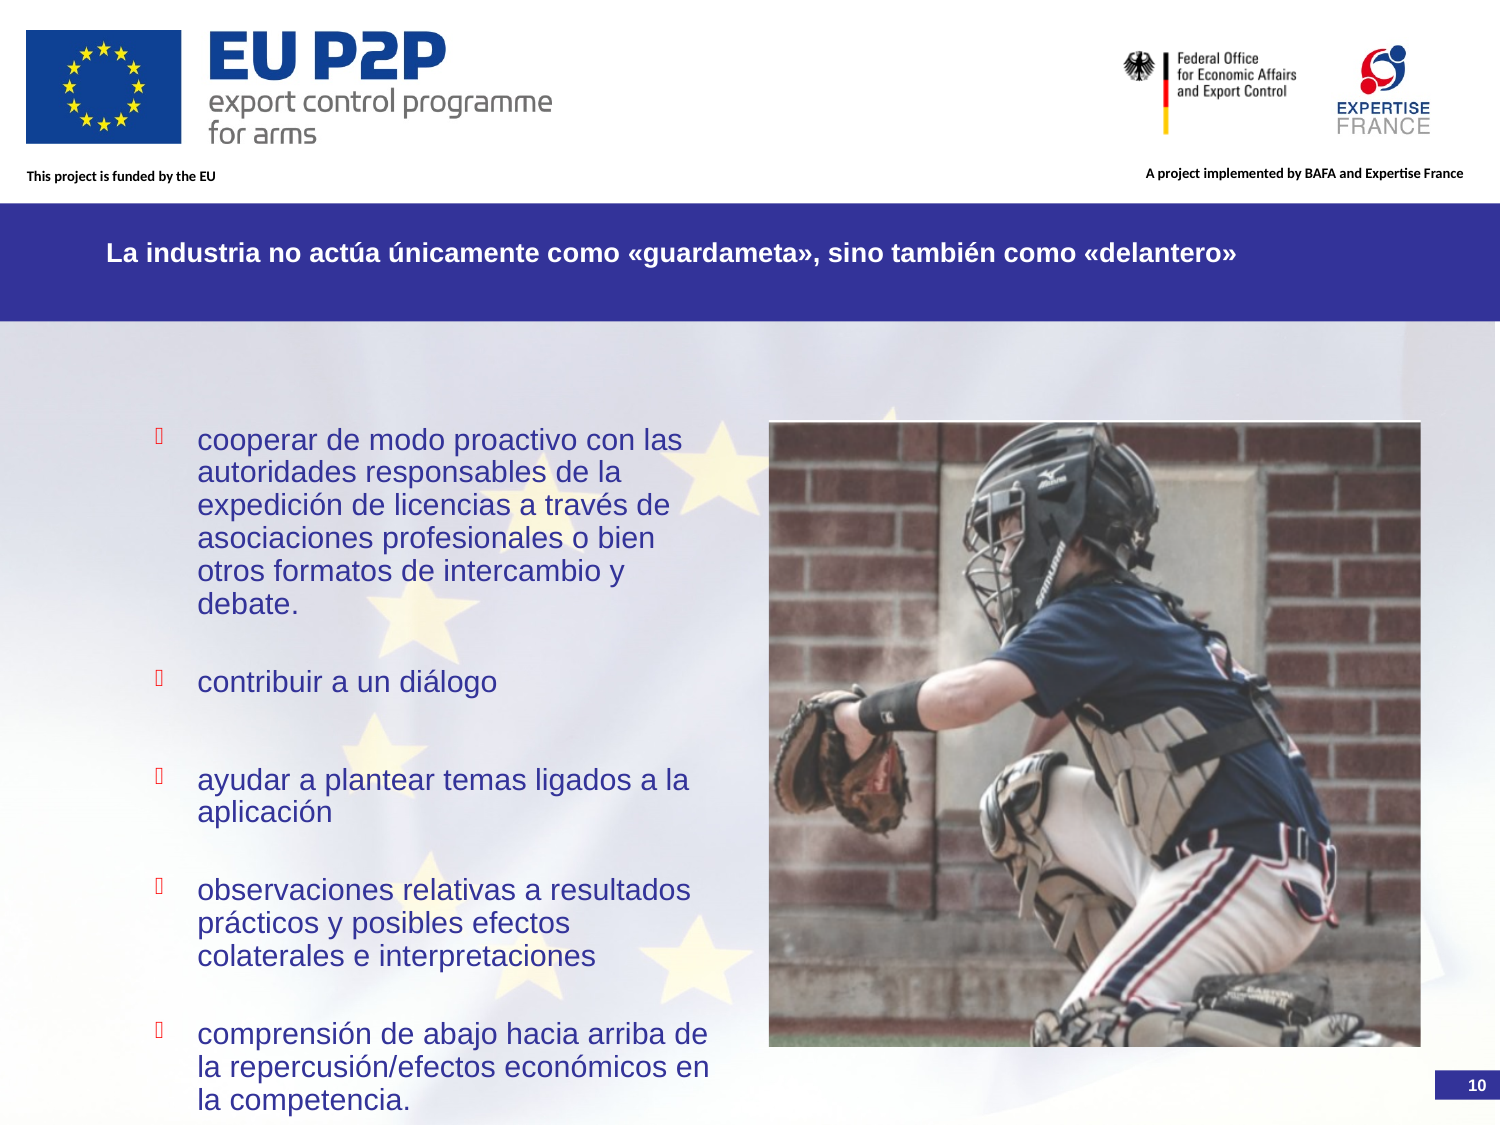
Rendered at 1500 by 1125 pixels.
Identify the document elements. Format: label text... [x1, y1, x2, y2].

picture [26, 30, 552, 144]
slide_number 10 [1324, 1067, 1500, 1125]
picture [1100, 25, 1436, 162]
picture [0, 322, 1495, 1125]
list cooperar de modo proactivo con las autoridades responsables de la expedición de licencias a través de asociaciones profesionales o bien otros formatos de intercambio y debate. contribuir a un diálogo ayudar a plantear temas ligados a la aplicación observaciones relativas a resultados prácticos y posibles efectos colaterales e interpretaciones comprensión de abajo hacia arriba de la repercusión/efectos económicos en la competencia. [41, 385, 737, 1125]
title La industria no actúa únicamente como «guardameta», sino también como «delantero» [100, 232, 1258, 303]
